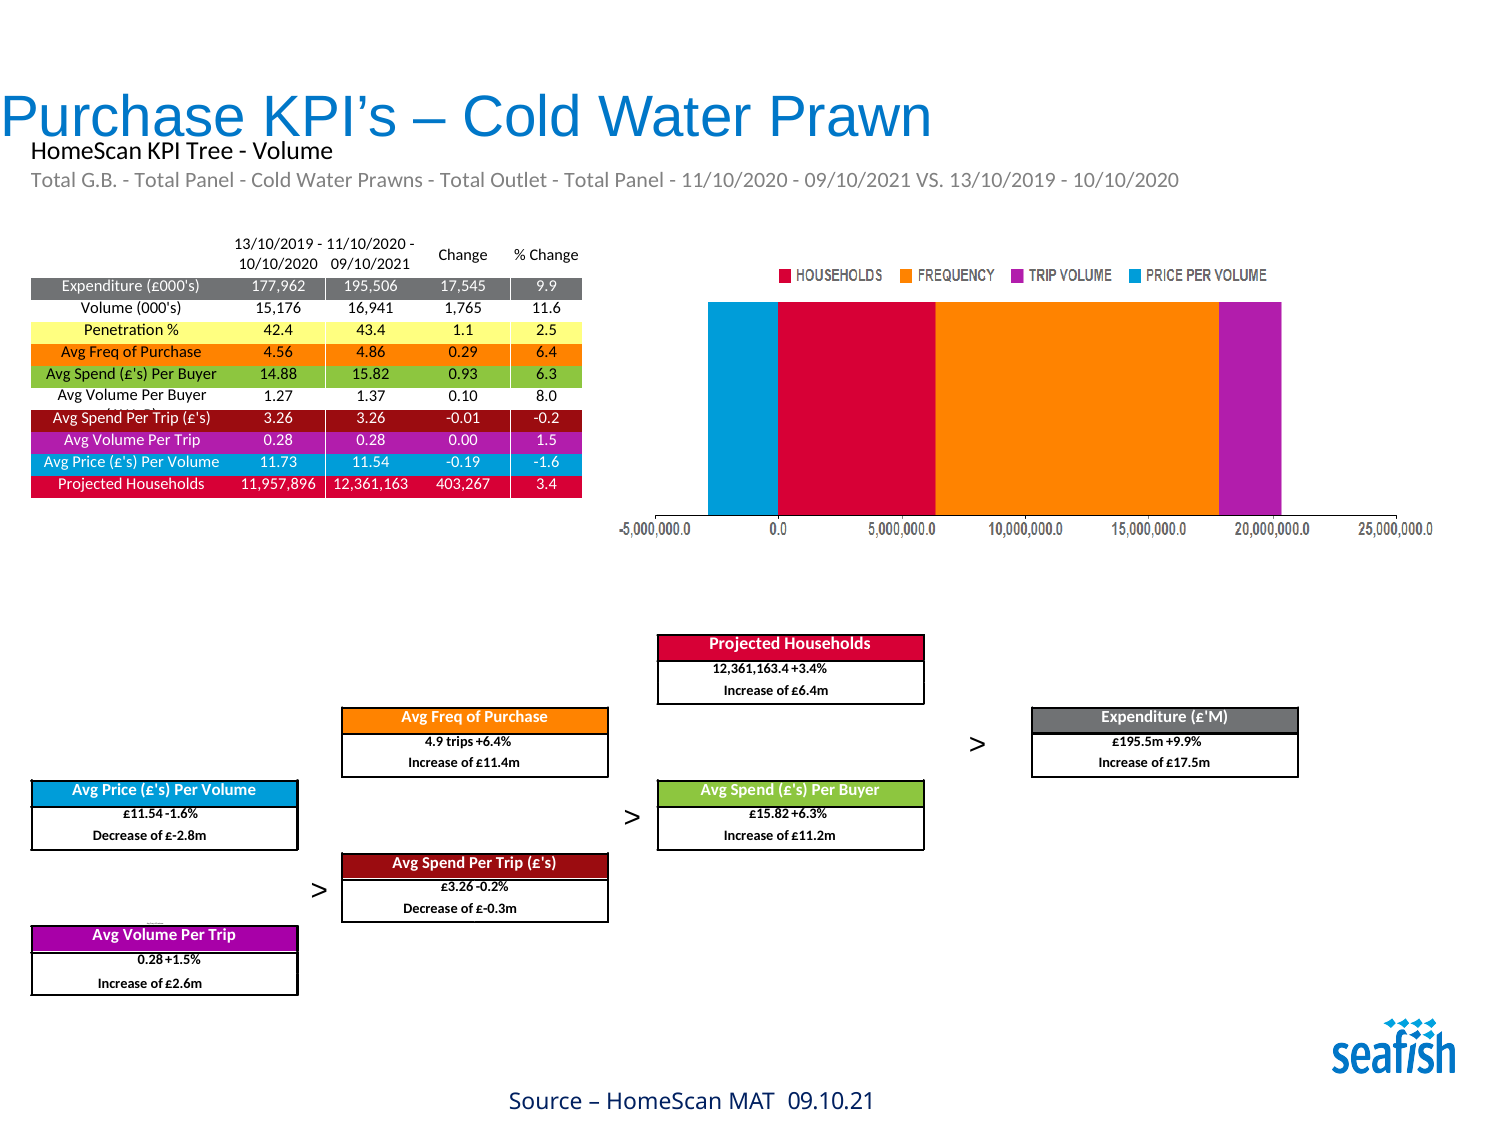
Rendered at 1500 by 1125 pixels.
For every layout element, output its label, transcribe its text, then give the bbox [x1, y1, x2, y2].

text_box Source – HomeScan MAT [349, 1073, 799, 1123]
text_box Purchase KPI’s – Cold Water Prawn [0, 78, 1500, 109]
picture [1332, 1018, 1455, 1074]
picture [1407, 1018, 1417, 1022]
picture [0, 109, 1500, 1012]
picture [782, 1082, 1048, 1119]
